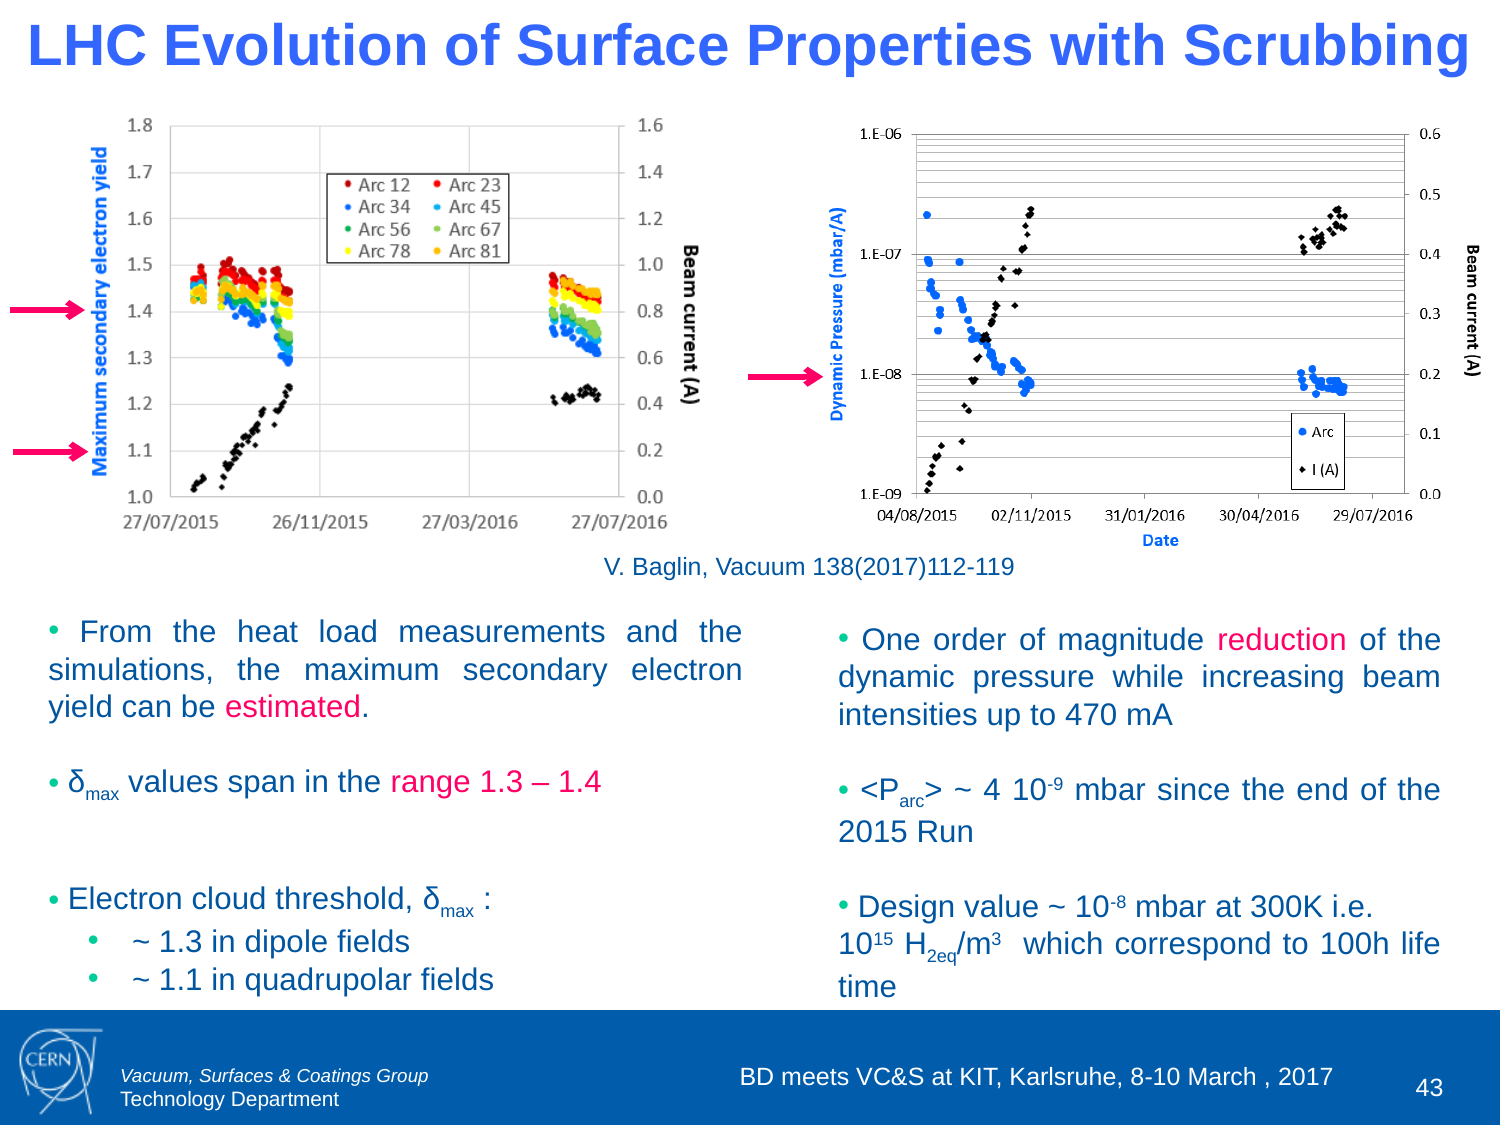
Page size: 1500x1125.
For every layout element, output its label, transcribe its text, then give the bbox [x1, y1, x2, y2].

text_box V. Baglin, Vacuum 138(2017)112-119 [588, 542, 1038, 588]
text_box LHC Evolution of Surface Properties with Scrubbing [0, 0, 1500, 84]
slide_number 43 [1106, 1046, 1457, 1125]
text_box One order of magnitude reduction of the dynamic pressure while increasing beam intensities up to 470 mA <Parc> ~ 4 10-9 mbar since the end of the 2015 Run Design value ~ 10-8 mbar at 300K i.e. 1015 H2eq/m3 which correspond to 100h life time [823, 611, 1457, 1012]
text_box BD meets VC&S at KIT, Karlsruhe, 8-10 March , 2017 [692, 1045, 1383, 1106]
picture [822, 113, 1488, 563]
picture [78, 92, 714, 555]
text_box From the heat load measurements and the simulations, the maximum secondary electron yield can be estimated. δmax values span in the range 1.3 – 1.4 Electron cloud threshold, δmax : ~ 1.3 in dipole fields ~ 1.1 in quadrupolar fields [33, 604, 759, 1042]
